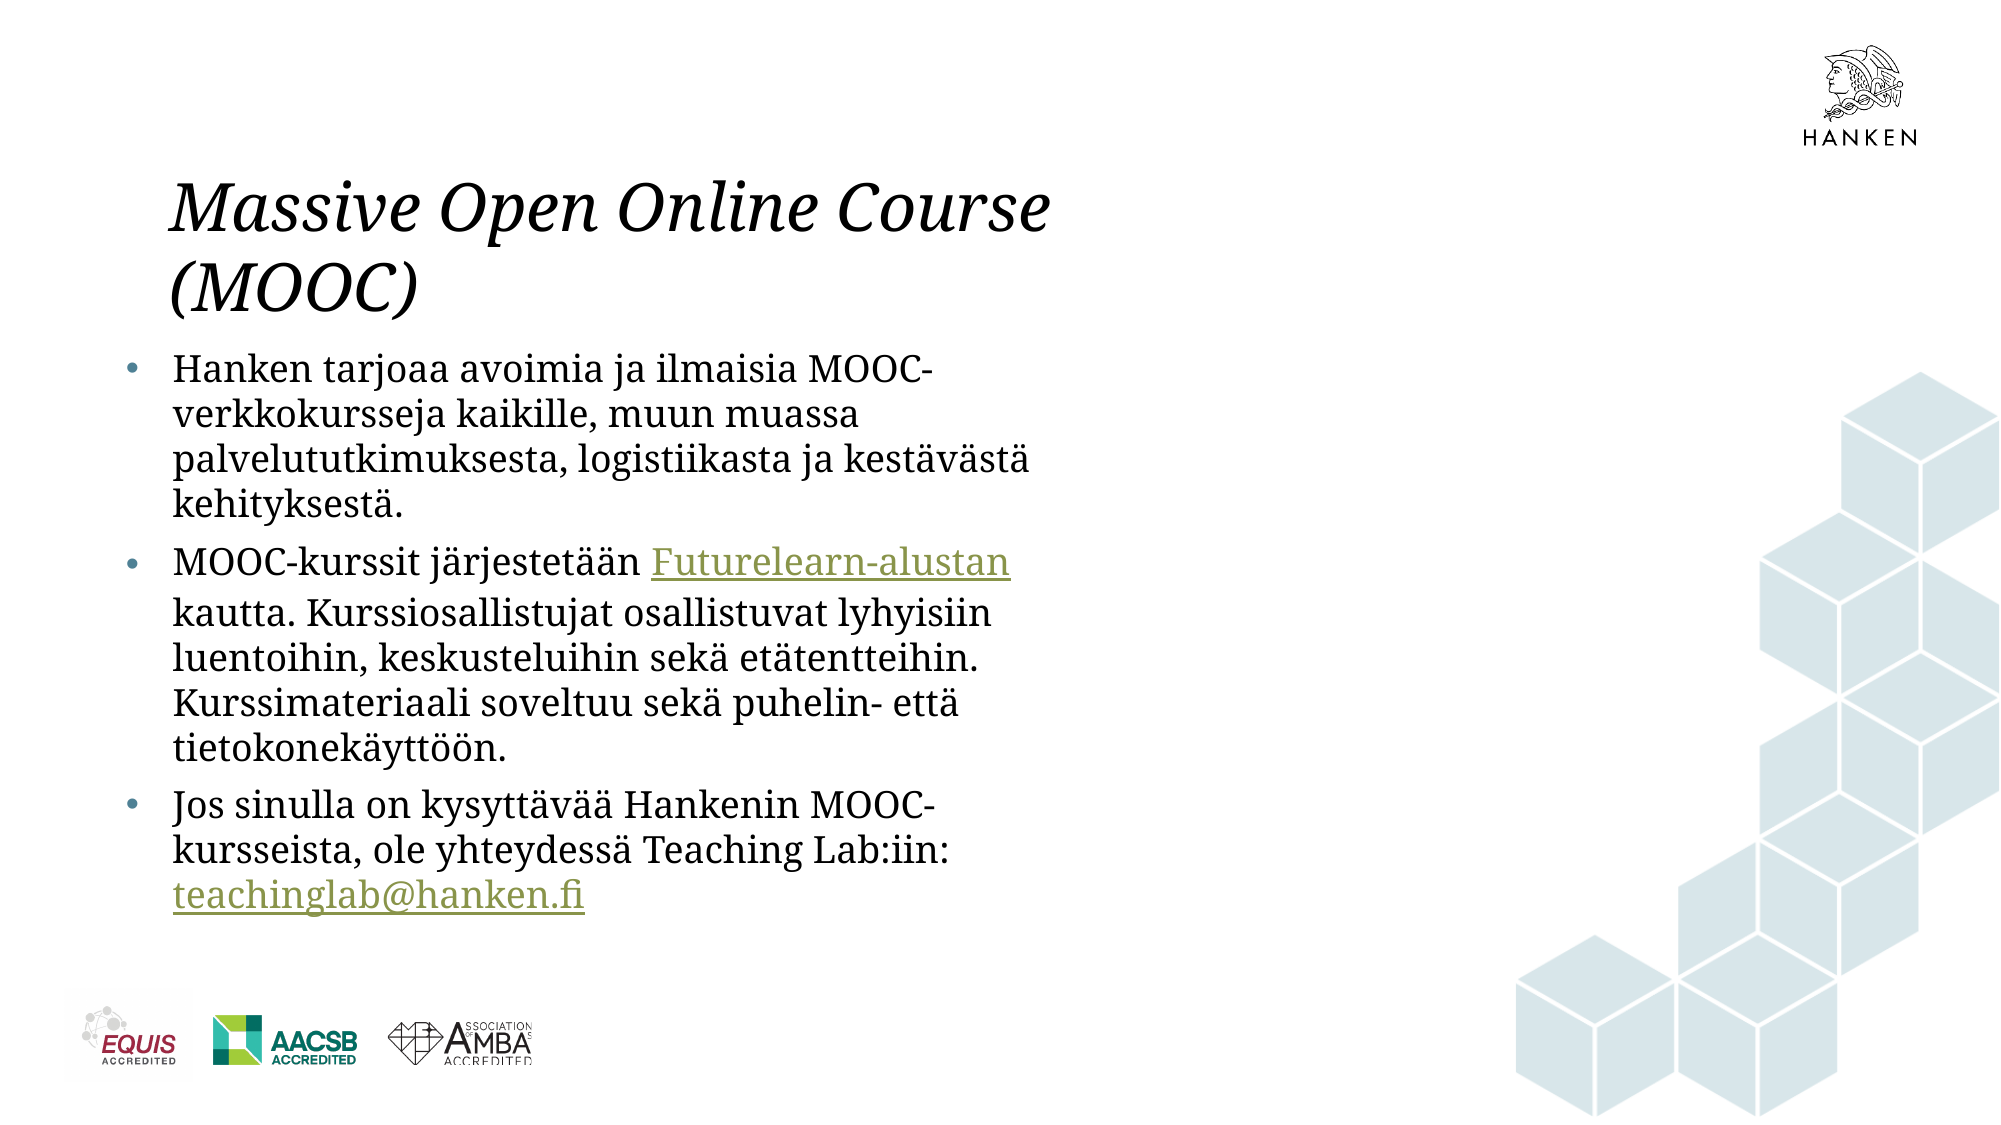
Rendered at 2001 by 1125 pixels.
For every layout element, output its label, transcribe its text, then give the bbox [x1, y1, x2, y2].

list Hanken tarjoaa avoimia ja ilmaisia MOOC-verkkokursseja kaikille, muun muassa palvelututkimuksesta, logistiikasta ja kestävästä kehityksestä. MOOC-kurssit järjestetään Futurelearn-alustan kautta. Kurssiosallistujat osallistuvat lyhyisiin luentoihin, keskusteluihin sekä etätentteihin. Kurssimateriaali soveltuu sekä puhelin- että tietokonekäyttöön. Jos sinulla on kysyttävää Hankenin MOOC-kursseista, ole yhteydessä Teaching Lab:iin: teachinglab@hanken.fi [125, 345, 1082, 1012]
picture [1804, 45, 1916, 146]
picture [64, 988, 193, 1082]
picture [213, 1015, 357, 1065]
picture [1515, 371, 2000, 1117]
title Massive Open Online Course (MOOC) [169, 165, 1296, 253]
